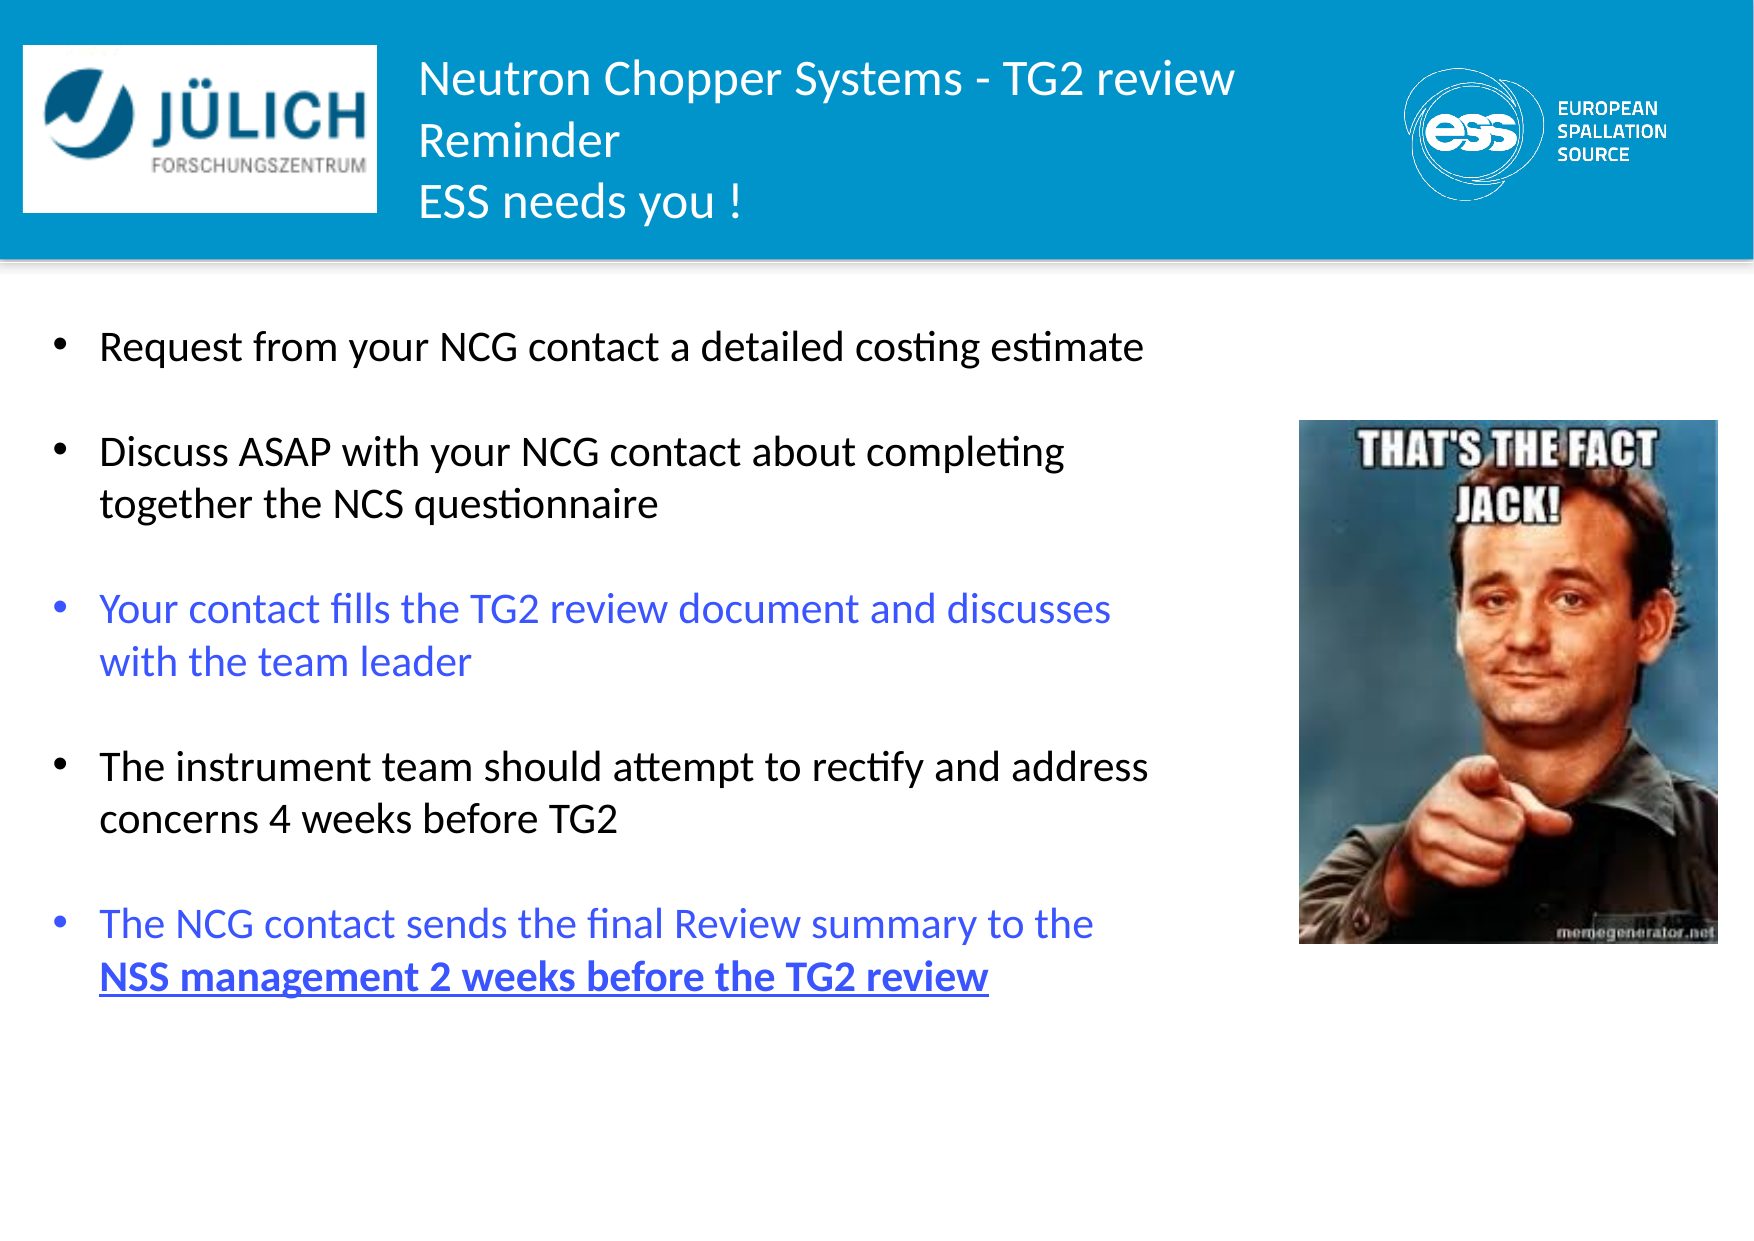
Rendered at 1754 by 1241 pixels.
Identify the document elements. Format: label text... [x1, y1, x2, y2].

picture [23, 46, 376, 212]
picture [1621, 148, 1628, 161]
picture [1605, 125, 1611, 137]
text_box Request from your NCG contact a detailed costing estimate Discuss ASAP with your NCG contact about completing together the NCS questionnaire Your contact fills the TG2 review document and discusses with the team leader The instrument team should attempt to rectify and address concerns 4 weeks before TG2 The NCG contact sends the final Review summary to the NSS management 2 weeks before the TG2 review [37, 310, 1177, 1008]
picture [1587, 148, 1593, 161]
picture [1582, 125, 1591, 137]
picture [1559, 125, 1567, 135]
picture [1570, 151, 1576, 161]
picture [1571, 125, 1579, 137]
picture [1560, 102, 1567, 114]
picture [1646, 102, 1651, 114]
picture [1596, 102, 1607, 115]
picture [1584, 102, 1593, 114]
title Neutron Chopper Systems - TG2 review Reminder ESS needs you ! [402, 35, 1332, 238]
picture [1594, 125, 1601, 137]
picture [1656, 125, 1660, 137]
picture [1298, 420, 1719, 944]
picture [1623, 102, 1630, 114]
picture [1572, 148, 1580, 160]
picture [1610, 102, 1619, 114]
picture [1626, 125, 1634, 137]
picture [1426, 114, 1516, 150]
picture [1634, 102, 1642, 112]
picture [1642, 125, 1651, 137]
picture [1559, 148, 1566, 154]
picture [1597, 148, 1606, 161]
picture [1615, 125, 1624, 137]
